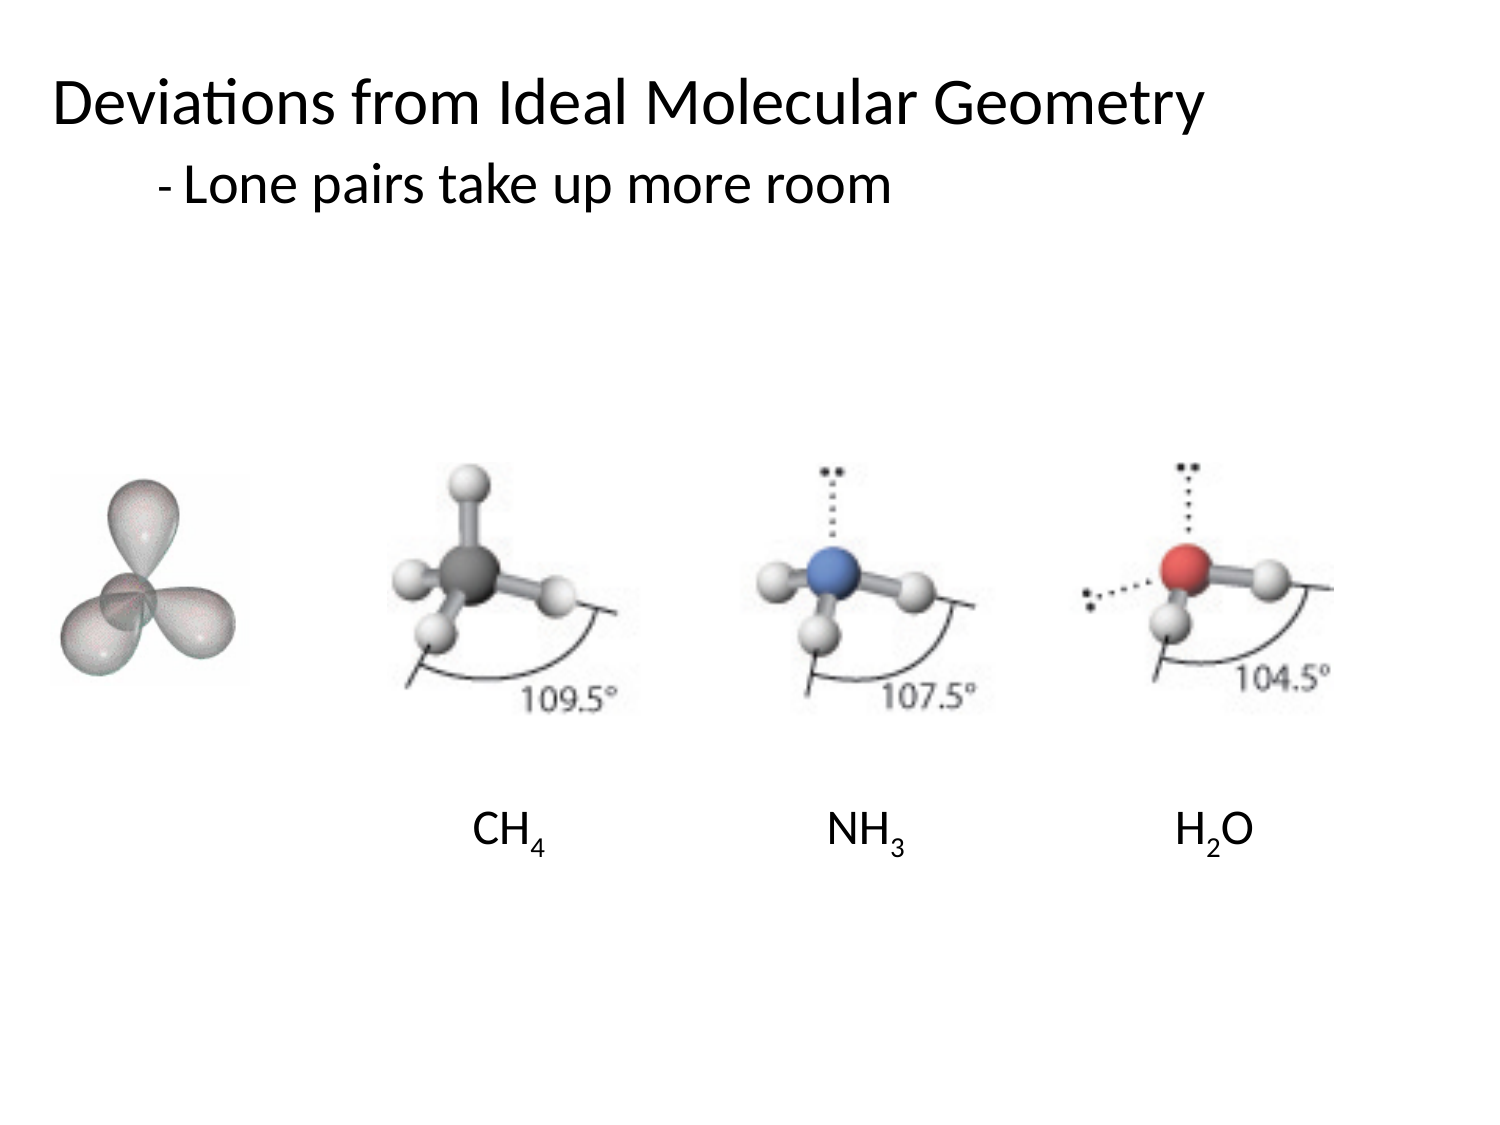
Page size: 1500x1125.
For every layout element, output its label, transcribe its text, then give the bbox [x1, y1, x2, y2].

text_box Deviations from Ideal Molecular Geometry - Lone pairs take up more room [37, 50, 1413, 225]
picture [49, 474, 251, 687]
picture [387, 462, 1334, 726]
text_box CH4 NH3 H2O [457, 787, 1269, 871]
